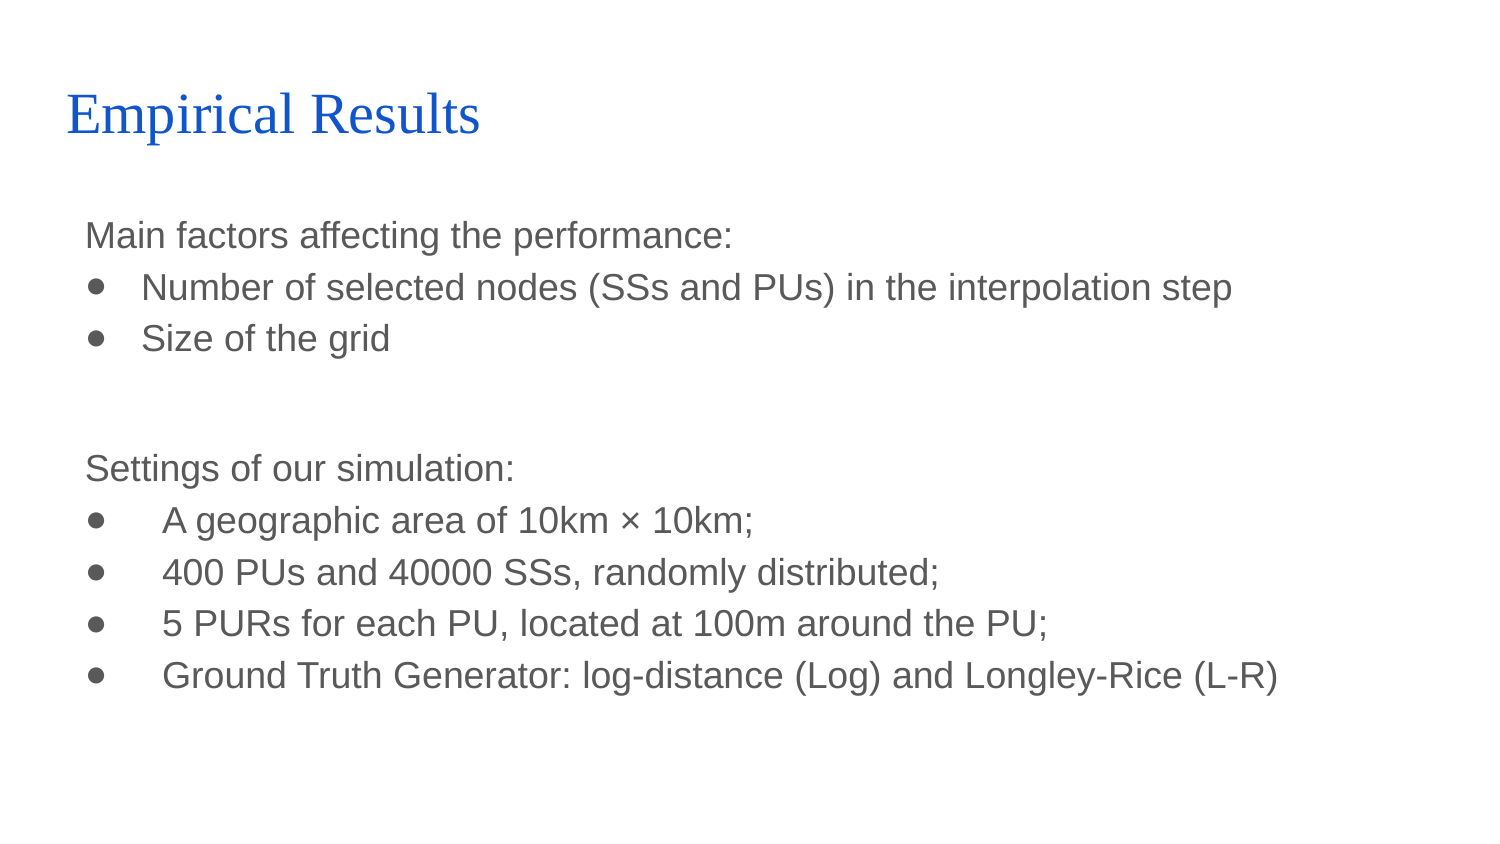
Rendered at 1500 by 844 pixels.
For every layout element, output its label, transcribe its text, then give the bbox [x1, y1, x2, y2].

text_box Settings of our simulation: A geographic area of 10km × 10km; 400 PUs and 40000 SSs, randomly distributed; 5 PURs for each PU, located at 100m around the PU; Ground Truth Generator: log-distance (Log) and Longley-Rice (L-R) [51, 422, 1449, 717]
list Main factors affecting the performance: Number of selected nodes (SSs and PUs) in the interpolation step Size of the grid [51, 189, 1449, 422]
title Empirical Results [51, 60, 1449, 155]
